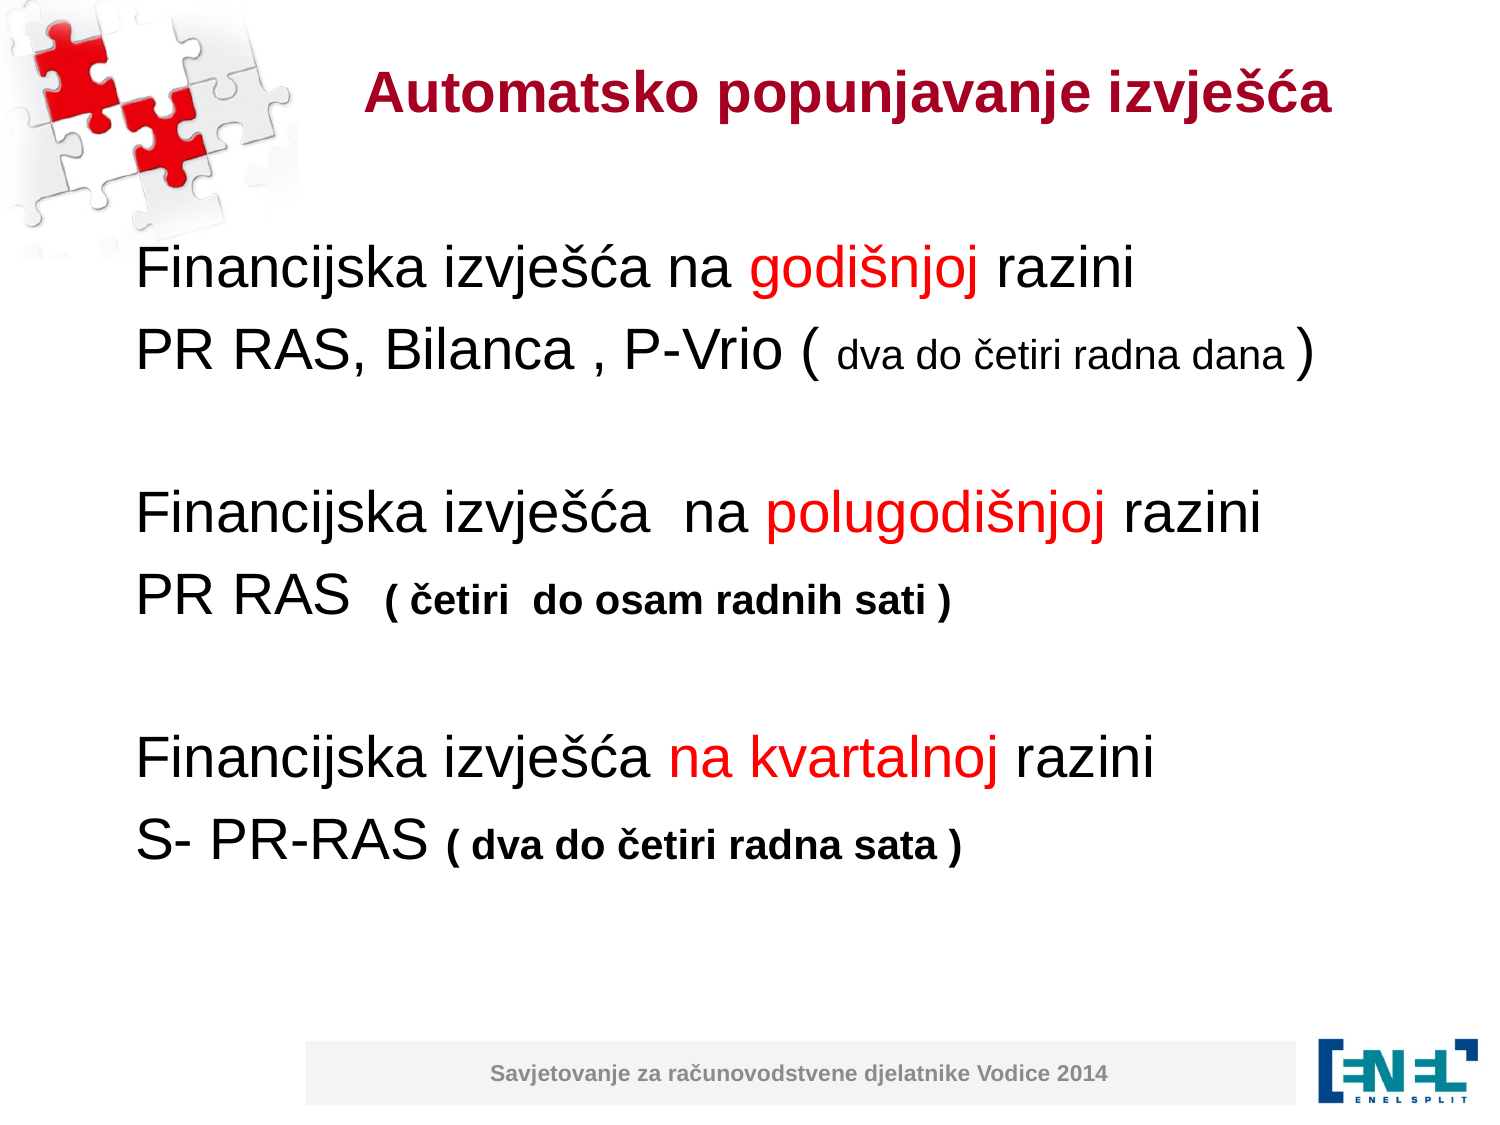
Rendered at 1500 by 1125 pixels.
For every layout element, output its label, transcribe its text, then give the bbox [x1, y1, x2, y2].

title Automatsko popunjavanje izvješća [237, 44, 1460, 221]
list Financijska izvješća na godišnjoj razini PR RAS, Bilanca , P-Vrio ( dva do četiri radna dana ) Financijska izvješća na polugodišnjoj razini PR RAS ( četiri do osam radnih sati ) Financijska izvješća na kvartalnoj razini S- PR-RAS ( dva do četiri radna sata ) [120, 221, 1500, 965]
picture [1296, 1016, 1500, 1125]
picture [0, 0, 299, 259]
footer Savjetovanje za računovodstvene djelatnike Vodice 2014 [311, 1042, 1287, 1103]
